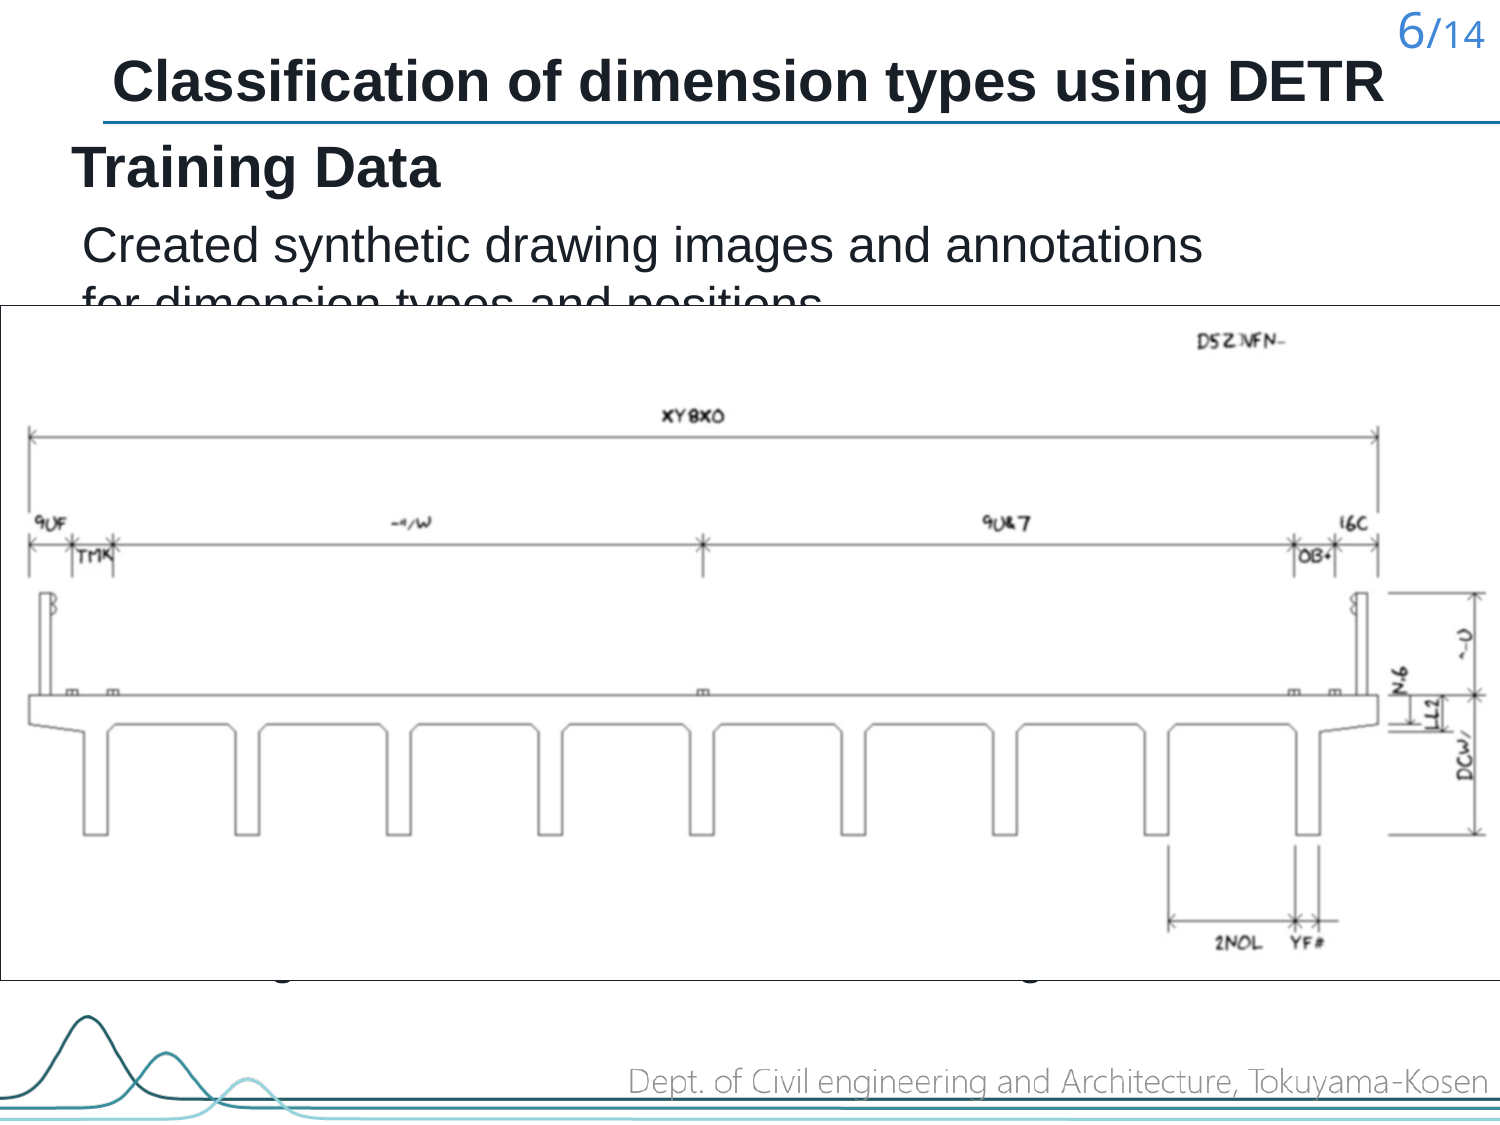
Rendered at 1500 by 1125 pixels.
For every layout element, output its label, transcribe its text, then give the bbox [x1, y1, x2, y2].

picture [0, 305, 1500, 981]
title Classification of dimension types using DETR [97, 0, 1469, 165]
text_box 500 images for training 25 images for validation [818, 981, 1444, 991]
text_box Created synthetic drawing images and annotations for dimension types and positions. [67, 205, 1435, 305]
text_box 2000 images for training 100 images for validation [56, 981, 682, 991]
text_box Training Data [56, 121, 492, 207]
slide_number 5/14 [1469, 2, 1500, 63]
picture [0, 1015, 1500, 1121]
